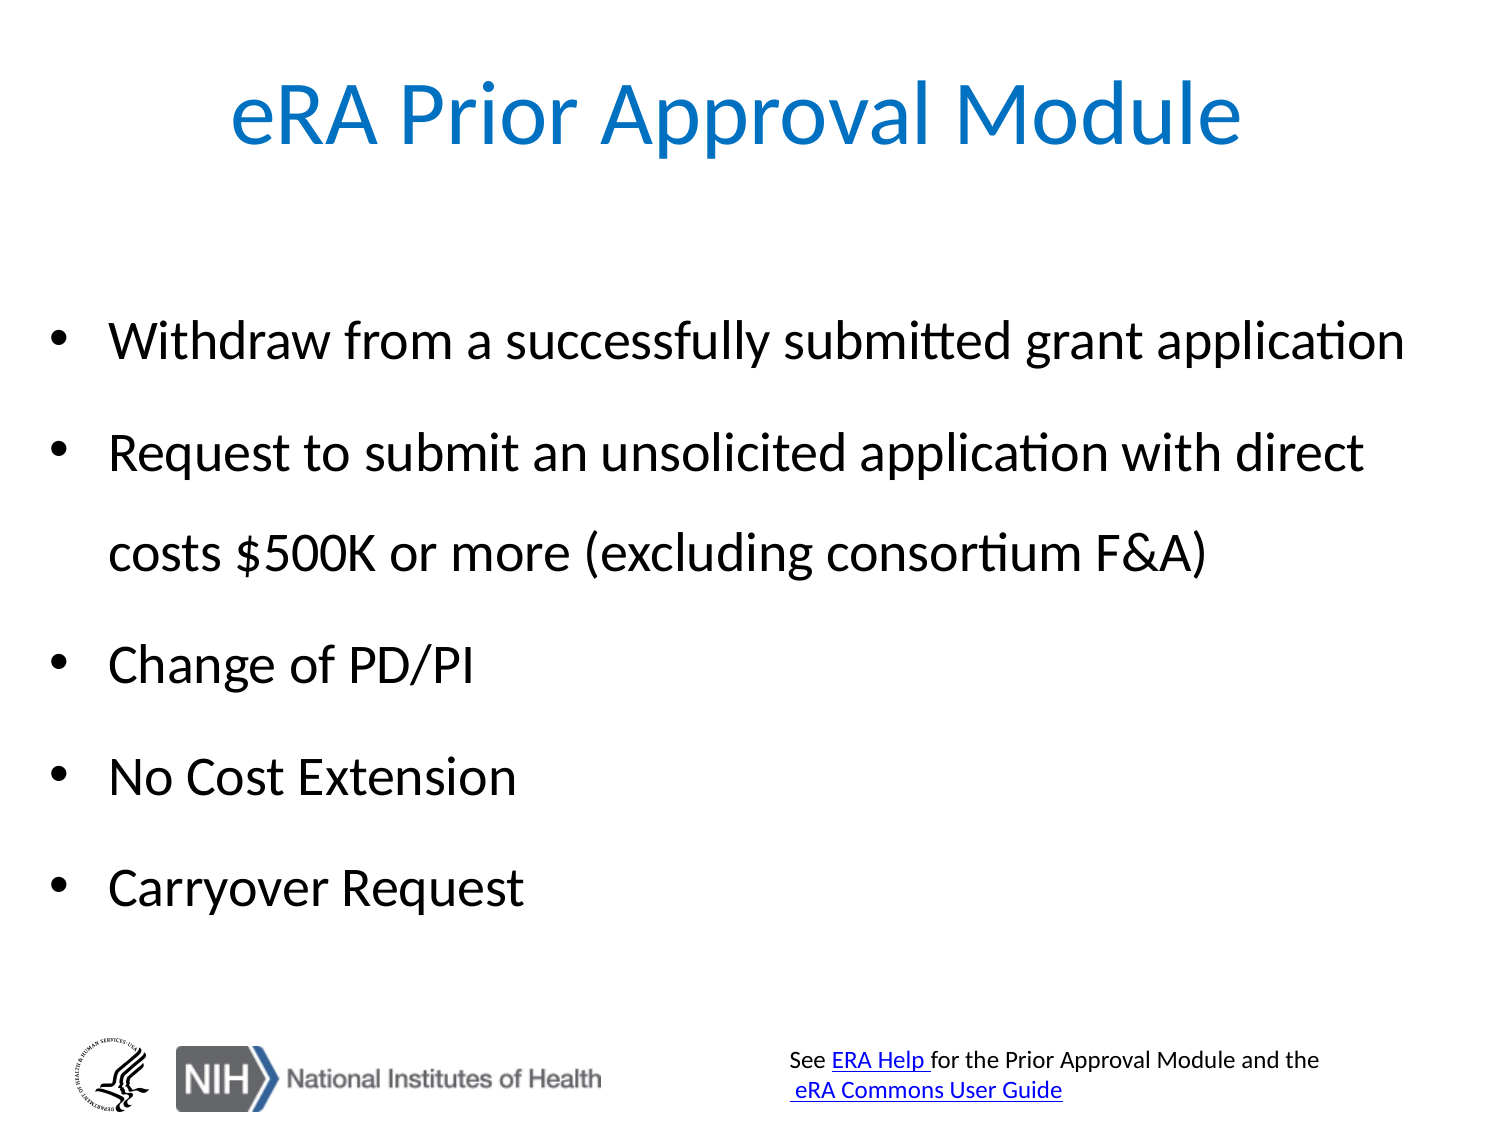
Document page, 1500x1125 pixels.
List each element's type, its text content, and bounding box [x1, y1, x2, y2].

title eRA Prior Approval Module [62, 37, 1413, 171]
picture [176, 1046, 601, 1112]
text_box See ERA Help for the Prior Approval Module and the eRA Commons User Guide [774, 1036, 1344, 1112]
list Withdraw from a successfully submitted grant application Request to submit an unsolicited application with direct costs $500K or more (excluding consortium F&A) Change of PD/PI No Cost Extension Carryover Request [34, 262, 1466, 1005]
picture [75, 1038, 149, 1112]
